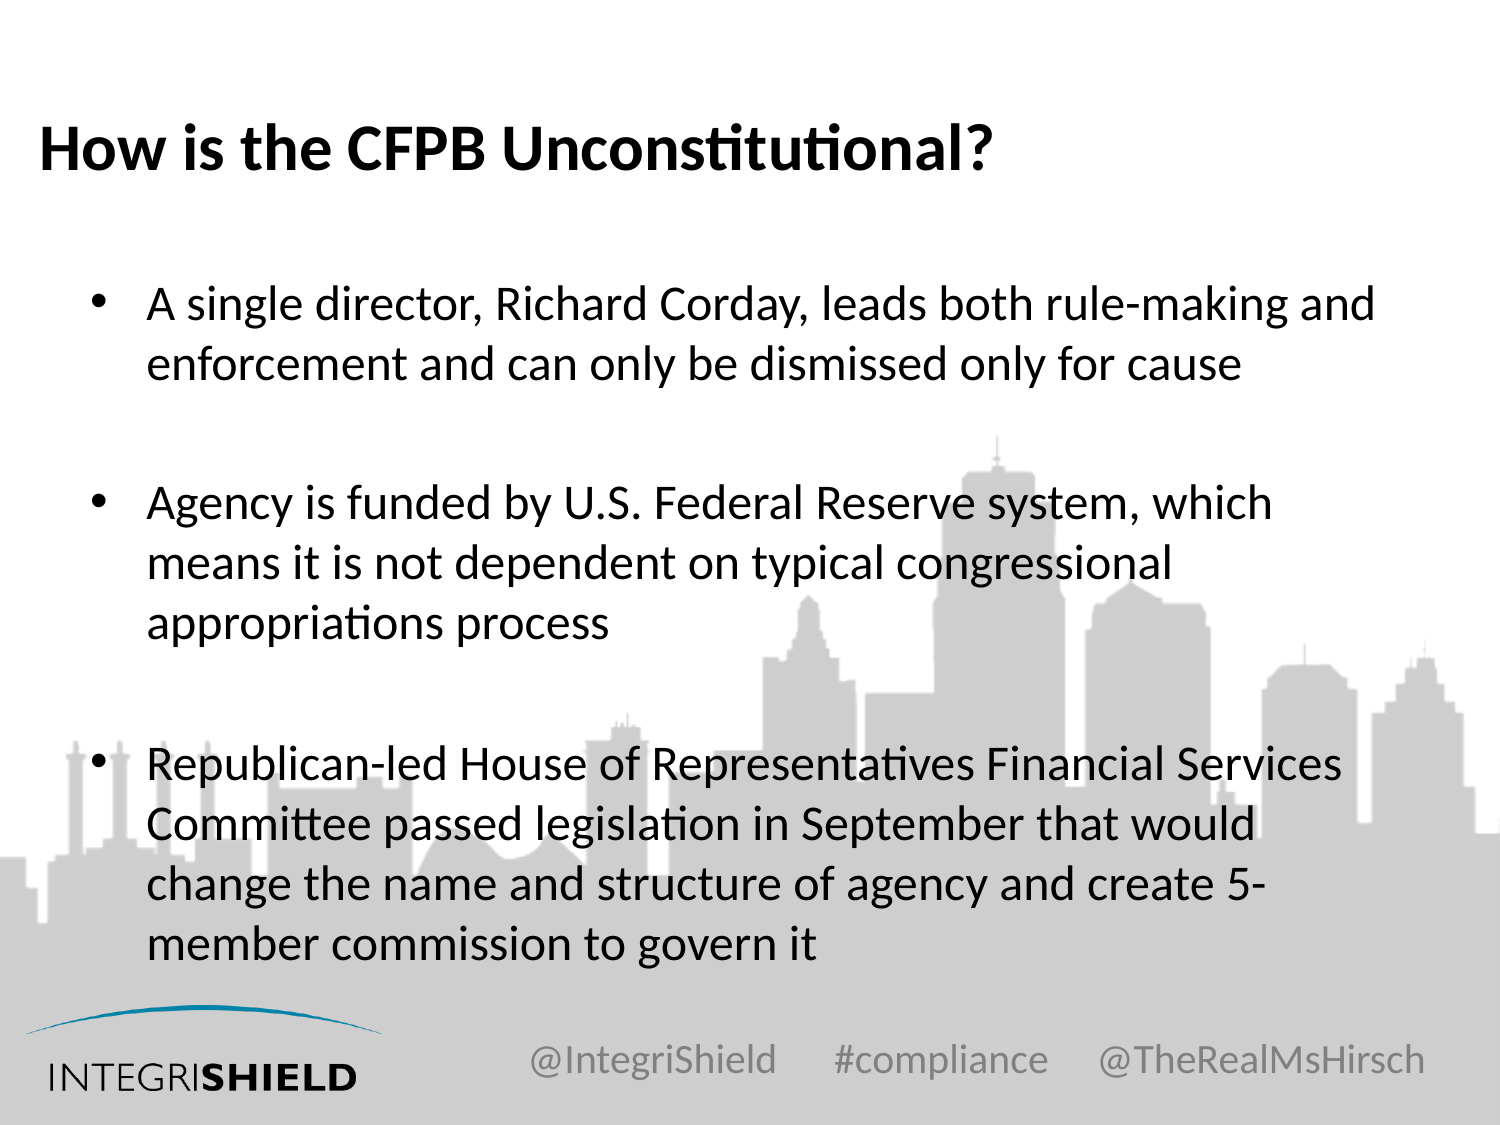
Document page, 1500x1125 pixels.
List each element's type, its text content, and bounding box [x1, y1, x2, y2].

picture [0, 407, 1500, 1125]
title How is the CFPB Unconstitutional? [24, 99, 1025, 188]
list A single director, Richard Corday, leads both rule-making and enforcement and can only be dismissed only for cause Agency is funded by U.S. Federal Reserve system, which means it is not dependent on typical congressional appropriations process Republican-led House of Representatives Financial Services Committee passed legislation in September that would change the name and structure of agency and create 5-member commission to govern it [75, 262, 1425, 1005]
